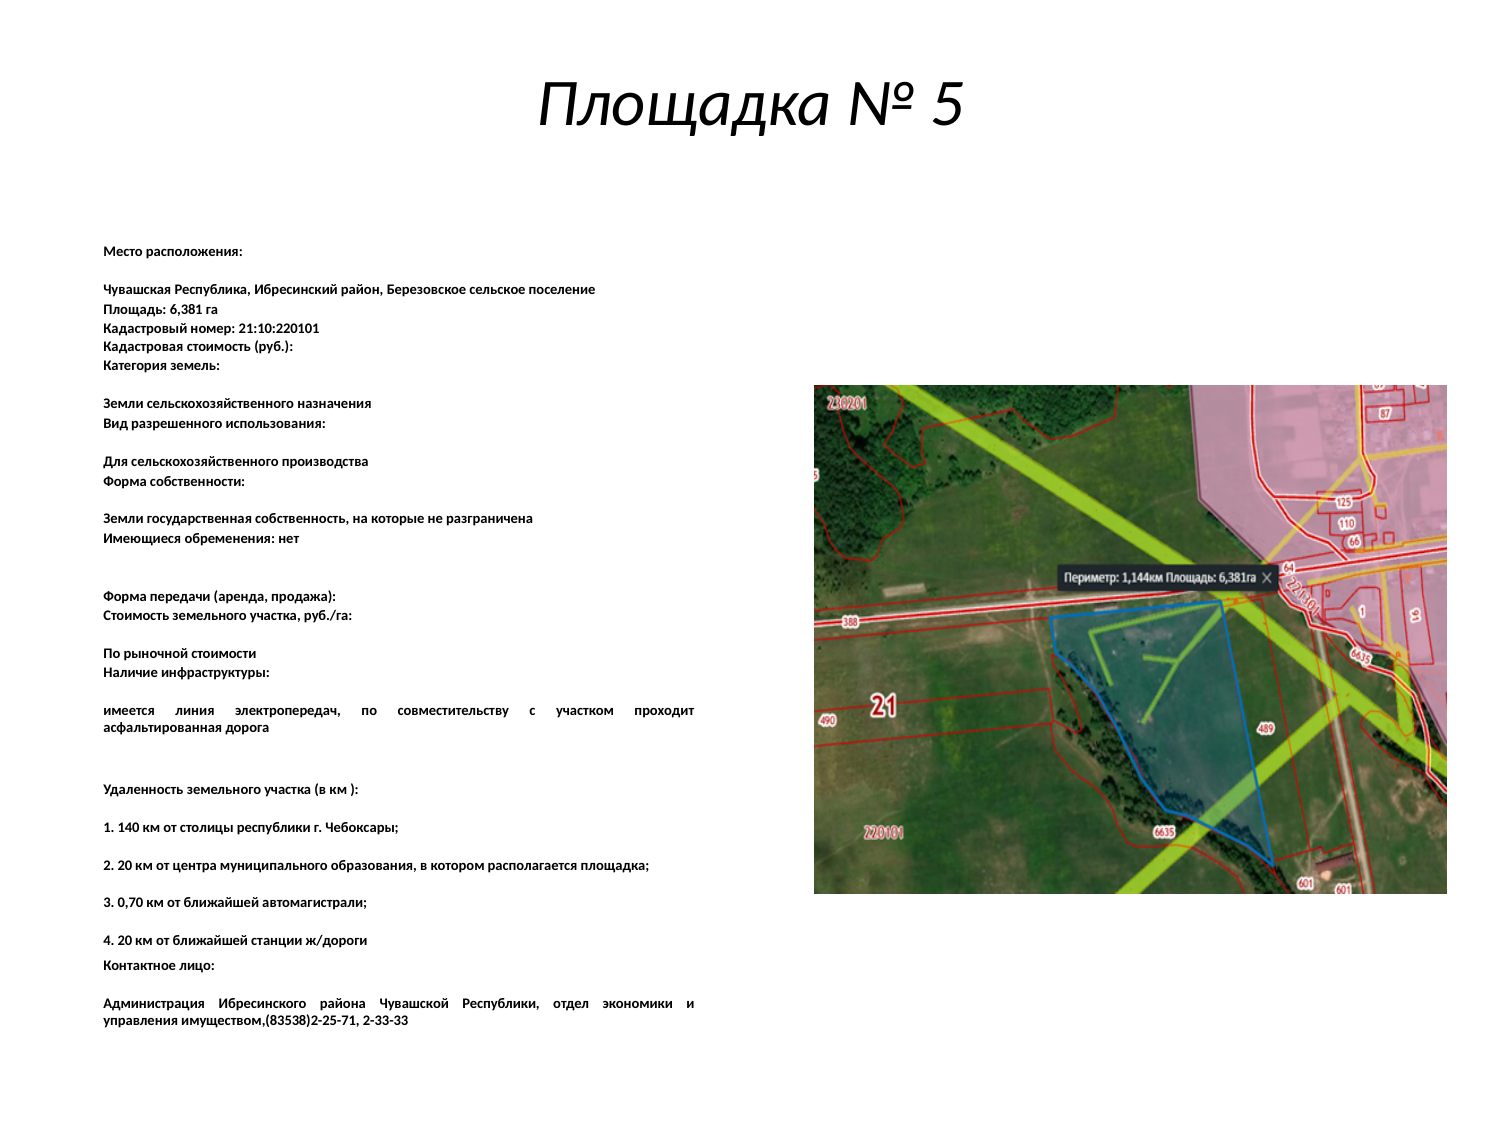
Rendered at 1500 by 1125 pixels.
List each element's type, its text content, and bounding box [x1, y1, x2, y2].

table_cell Стоимость земельного участка, руб./га: По рыночной стоимости [97, 608, 715, 664]
table_cell Удаленность земельного участка (в км ): 1. 140 км от столицы республики г. Чебоксары; 2. 20 км от центра муниципального образования, в котором располагается площадка; 3. 0,70 км от ближайшей автомагистрали; 4. 20 км от ближайшей станции ж/дороги [97, 782, 715, 957]
table_cell Форма собственности: Земли государственная собственность, на которые не разграничена [97, 474, 715, 530]
table_cell Площадь: 6,381 га [97, 304, 715, 319]
table_cell Форма передачи (аренда, продажа): [97, 589, 715, 606]
table_header Место расположения: Чувашская Республика, Ибресинский район, Березовское сельское поселение [97, 244, 715, 298]
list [813, 385, 1448, 894]
table_cell Вид разрешенного использования: Для сельскохозяйственного производства [97, 416, 715, 472]
table_cell Категория земель: Земли сельскохозяйственного назначения [97, 358, 715, 414]
table_cell Контактное лицо: Администрация Ибресинского района Чувашской Республики, отдел экономики и управления имуществом,(83538)2-25-71, 2-33-33 [97, 958, 715, 1041]
table_cell Имеющиеся обременения: нет [97, 532, 715, 587]
table_cell Кадастровый номер: 21:10:220101 [97, 321, 715, 338]
title Площадка № 5 [75, 45, 1425, 233]
table_cell Наличие инфраструктуры: имеется линия электропередач, по совместительству с участком проходит асфальтированная дорога [97, 666, 715, 780]
table_cell Кадастровая стоимость (руб.): [97, 340, 715, 357]
